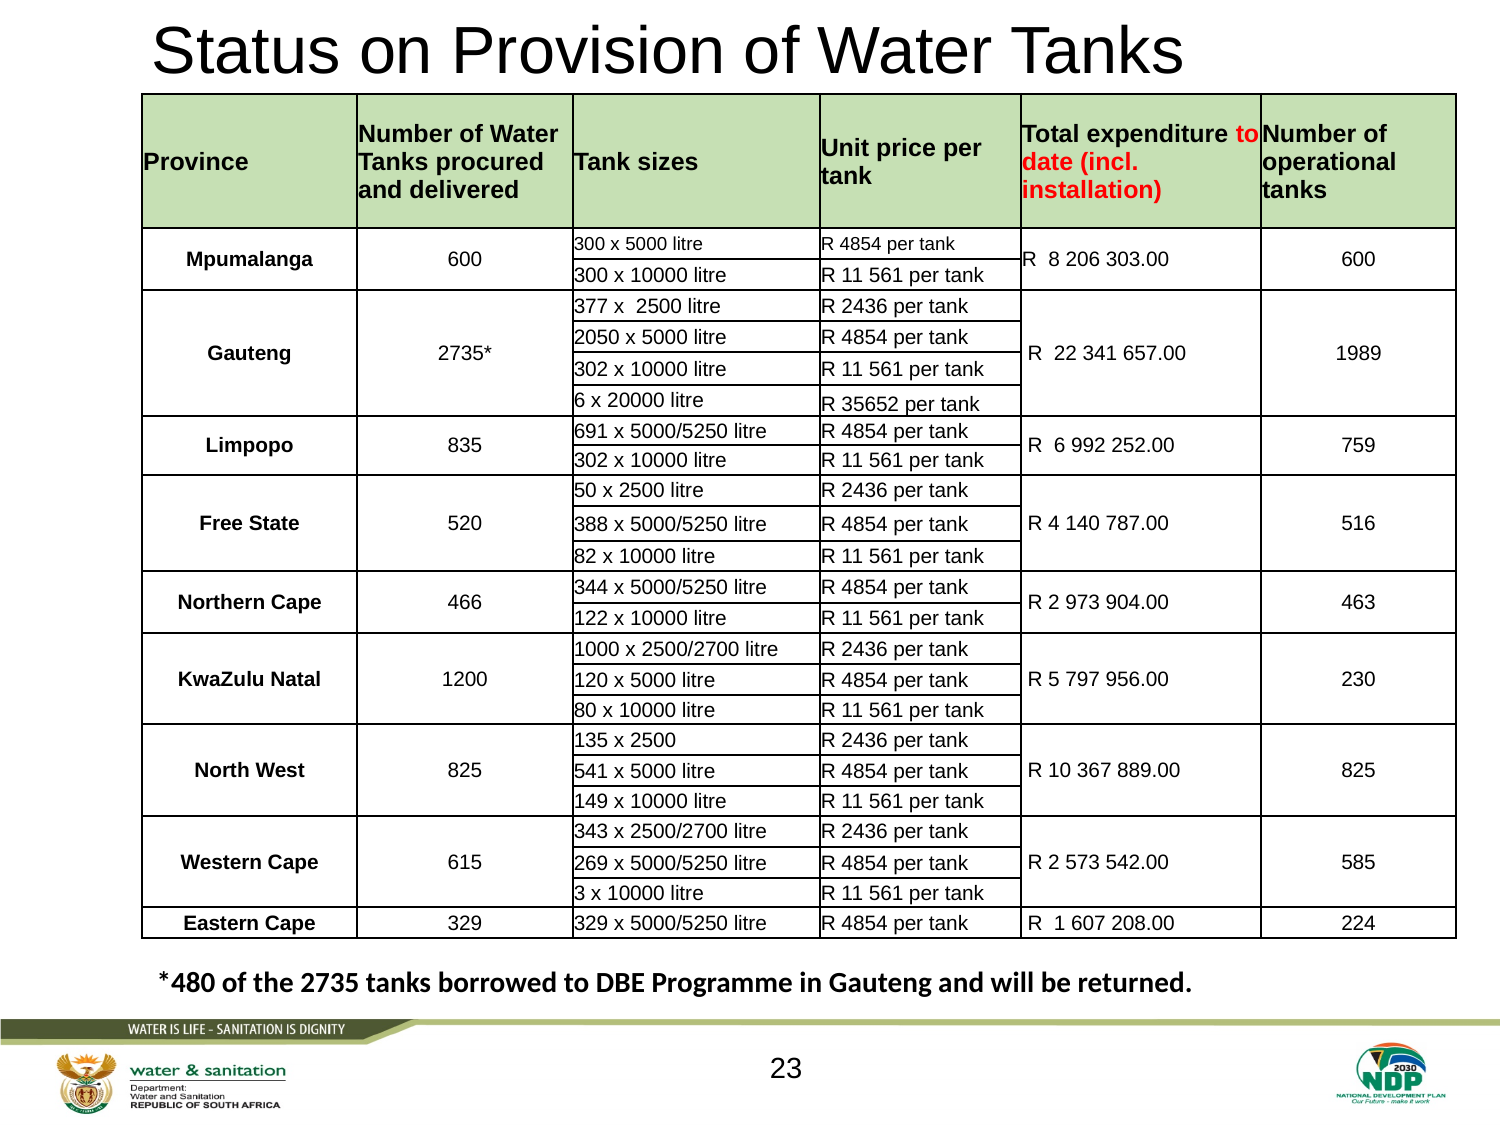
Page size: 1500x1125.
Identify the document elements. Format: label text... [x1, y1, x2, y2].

table_cell 388 x 5000/5250 litre [574, 507, 819, 540]
table_cell 50 x 2500 litre [574, 476, 819, 505]
table_cell 463 [1262, 572, 1455, 632]
table_cell Eastern Cape [143, 908, 356, 937]
table_cell 6 x 20000 litre [574, 386, 819, 415]
table_cell R 11 561 per tank [821, 696, 1020, 723]
table_cell R 10 367 889.00 [1022, 725, 1260, 815]
table_cell North West [143, 725, 356, 815]
table_cell 149 x 10000 litre [574, 787, 819, 815]
table_cell 343 x 2500/2700 litre [574, 817, 819, 846]
table_cell 344 x 5000/5250 litre [574, 572, 819, 602]
table_cell 1989 [1262, 291, 1455, 415]
table_cell 329 x 5000/5250 litre [574, 908, 819, 937]
table_cell 120 x 5000 litre [574, 665, 819, 694]
table_cell R 2 973 904.00 [1022, 572, 1260, 632]
table_cell R 11 561 per tank [821, 879, 1020, 906]
table_cell R 4854 per tank [821, 229, 1020, 258]
table_cell 1000 x 2500/2700 litre [574, 634, 819, 663]
table_cell 516 [1262, 476, 1455, 570]
table_cell R 4854 per tank [821, 848, 1020, 877]
table_cell 300 x 10000 litre [574, 260, 819, 289]
table_header Tank sizes [574, 95, 819, 227]
table_cell R 6 992 252.00 [1022, 417, 1260, 474]
table_cell R 1 607 208.00 [1022, 908, 1260, 937]
table_cell 3 x 10000 litre [574, 879, 819, 906]
table_cell Gauteng [143, 291, 356, 415]
table_cell 329 [358, 908, 572, 937]
table_cell R 5 797 956.00 [1022, 634, 1260, 723]
table_cell 585 [1262, 817, 1455, 906]
table_cell 302 x 10000 litre [574, 353, 819, 384]
table_cell R 4854 per tank [821, 908, 1020, 937]
table_cell 600 [1262, 229, 1455, 289]
table_cell 377 x 2500 litre [574, 291, 819, 320]
table_cell R 4 140 787.00 [1022, 476, 1260, 570]
table_cell 541 x 5000 litre [574, 756, 819, 785]
table_cell 691 x 5000/5250 litre [574, 417, 819, 444]
table_header Province [143, 95, 356, 227]
slide_number 23 [611, 1042, 962, 1102]
table_cell 835 [358, 417, 572, 474]
table_cell 269 x 5000/5250 litre [574, 848, 819, 877]
table_cell R 11 561 per tank [821, 604, 1020, 632]
table_cell R 4854 per tank [821, 665, 1020, 694]
table_header Number of Water Tanks procured and delivered [358, 95, 572, 227]
table_cell 82 x 10000 litre [574, 542, 819, 570]
table_cell 615 [358, 817, 572, 906]
table_cell 230 [1262, 634, 1455, 723]
table_header Number of operational tanks [1262, 95, 1455, 227]
table_cell 1200 [358, 634, 572, 723]
table_cell R 2436 per tank [821, 634, 1020, 663]
table_cell Free State [143, 476, 356, 570]
title Status on Provision of Water Tanks [137, 0, 1425, 188]
table_cell 520 [358, 476, 572, 570]
table_header Total expenditure to date (incl. installation) [1022, 95, 1260, 227]
table_cell R 11 561 per tank [821, 260, 1020, 289]
table_cell R 4854 per tank [821, 572, 1020, 602]
table_cell 302 x 10000 litre [574, 446, 819, 474]
table_cell 600 [358, 229, 572, 289]
text_box *480 of the 2735 tanks borrowed to DBE Programme in Gauteng and will be returned. [141, 955, 1430, 1006]
table_header Unit price per tank [821, 95, 1020, 227]
table_cell Limpopo [143, 417, 356, 474]
table_cell 825 [1262, 725, 1455, 815]
table_cell R 35652 per tank [821, 386, 1020, 415]
table_cell 300 x 5000 litre [574, 229, 819, 258]
table_cell 825 [358, 725, 572, 815]
table_cell R 11 561 per tank [821, 787, 1020, 815]
table_cell 122 x 10000 litre [574, 604, 819, 632]
table_cell Mpumalanga [143, 229, 356, 289]
table_cell 224 [1262, 908, 1455, 937]
table_cell KwaZulu Natal [143, 634, 356, 723]
table_cell R 2436 per tank [821, 291, 1020, 320]
picture [0, 1012, 1500, 1125]
table_cell R 11 561 per tank [821, 353, 1020, 384]
table_cell R 22 341 657.00 [1022, 291, 1260, 415]
table_cell Northern Cape [143, 572, 356, 632]
table_cell 135 x 2500 [574, 725, 819, 754]
table_cell R 4854 per tank [821, 507, 1020, 540]
table_cell R 2436 per tank [821, 476, 1020, 505]
table_cell R 8 206 303.00 [1022, 229, 1260, 289]
table_cell 2735* [358, 291, 572, 415]
table_cell R 11 561 per tank [821, 446, 1020, 474]
table_cell R 4854 per tank [821, 756, 1020, 785]
list [75, 266, 1425, 1009]
table_cell 80 x 10000 litre [574, 696, 819, 723]
table_cell R 2436 per tank [821, 817, 1020, 846]
table_cell R 2436 per tank [821, 725, 1020, 754]
table_cell R 11 561 per tank [821, 542, 1020, 570]
table_cell R 4854 per tank [821, 417, 1020, 444]
table_cell Western Cape [143, 817, 356, 906]
table_cell 2050 x 5000 litre [574, 322, 819, 351]
table_cell 759 [1262, 417, 1455, 474]
table_cell R 4854 per tank [821, 322, 1020, 351]
table_cell 466 [358, 572, 572, 632]
table_cell R 2 573 542.00 [1022, 817, 1260, 906]
